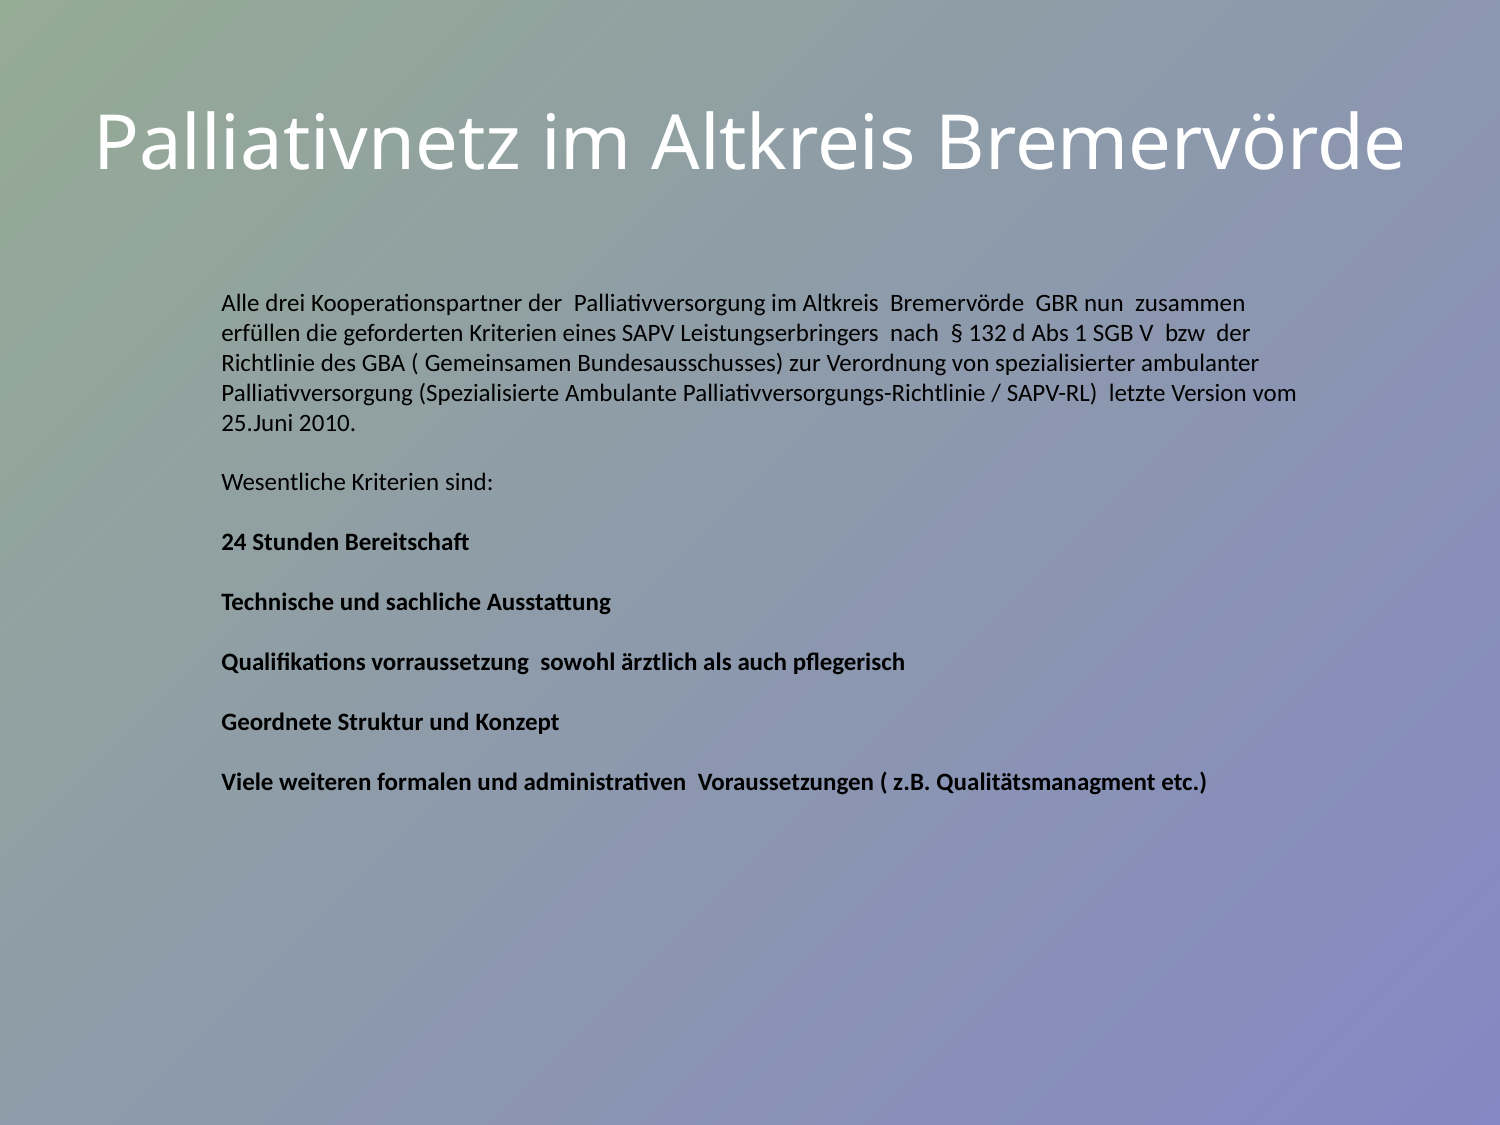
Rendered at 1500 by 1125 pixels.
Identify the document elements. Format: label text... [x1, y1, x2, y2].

title Palliativnetz im Altkreis Bremervörde [74, 44, 1426, 233]
text_box Alle drei Kooperationspartner der Palliativversorgung im Altkreis Bremervörde GBR nun zusammen erfüllen die geforderten Kriterien eines SAPV Leistungserbringers nach § 132 d Abs 1 SGB V bzw der Richtlinie des GBA ( Gemeinsamen Bundesausschusses) zur Verordnung von spezialisierter ambulanter Palliativversorgung (Spezialisierte Ambulante Palliativversorgungs-Richtlinie / SAPV-RL) letzte Version vom 25.Juni 2010. Wesentliche Kriterien sind: 24 Stunden Bereitschaft Technische und sachliche Ausstattung Qualifikations vorraussetzung sowohl ärztlich als auch pflegerisch Geordnete Struktur und Konzept Viele weiteren formalen und administrativen Voraussetzungen ( z.B. Qualitätsmanagment etc.) [206, 278, 1317, 803]
